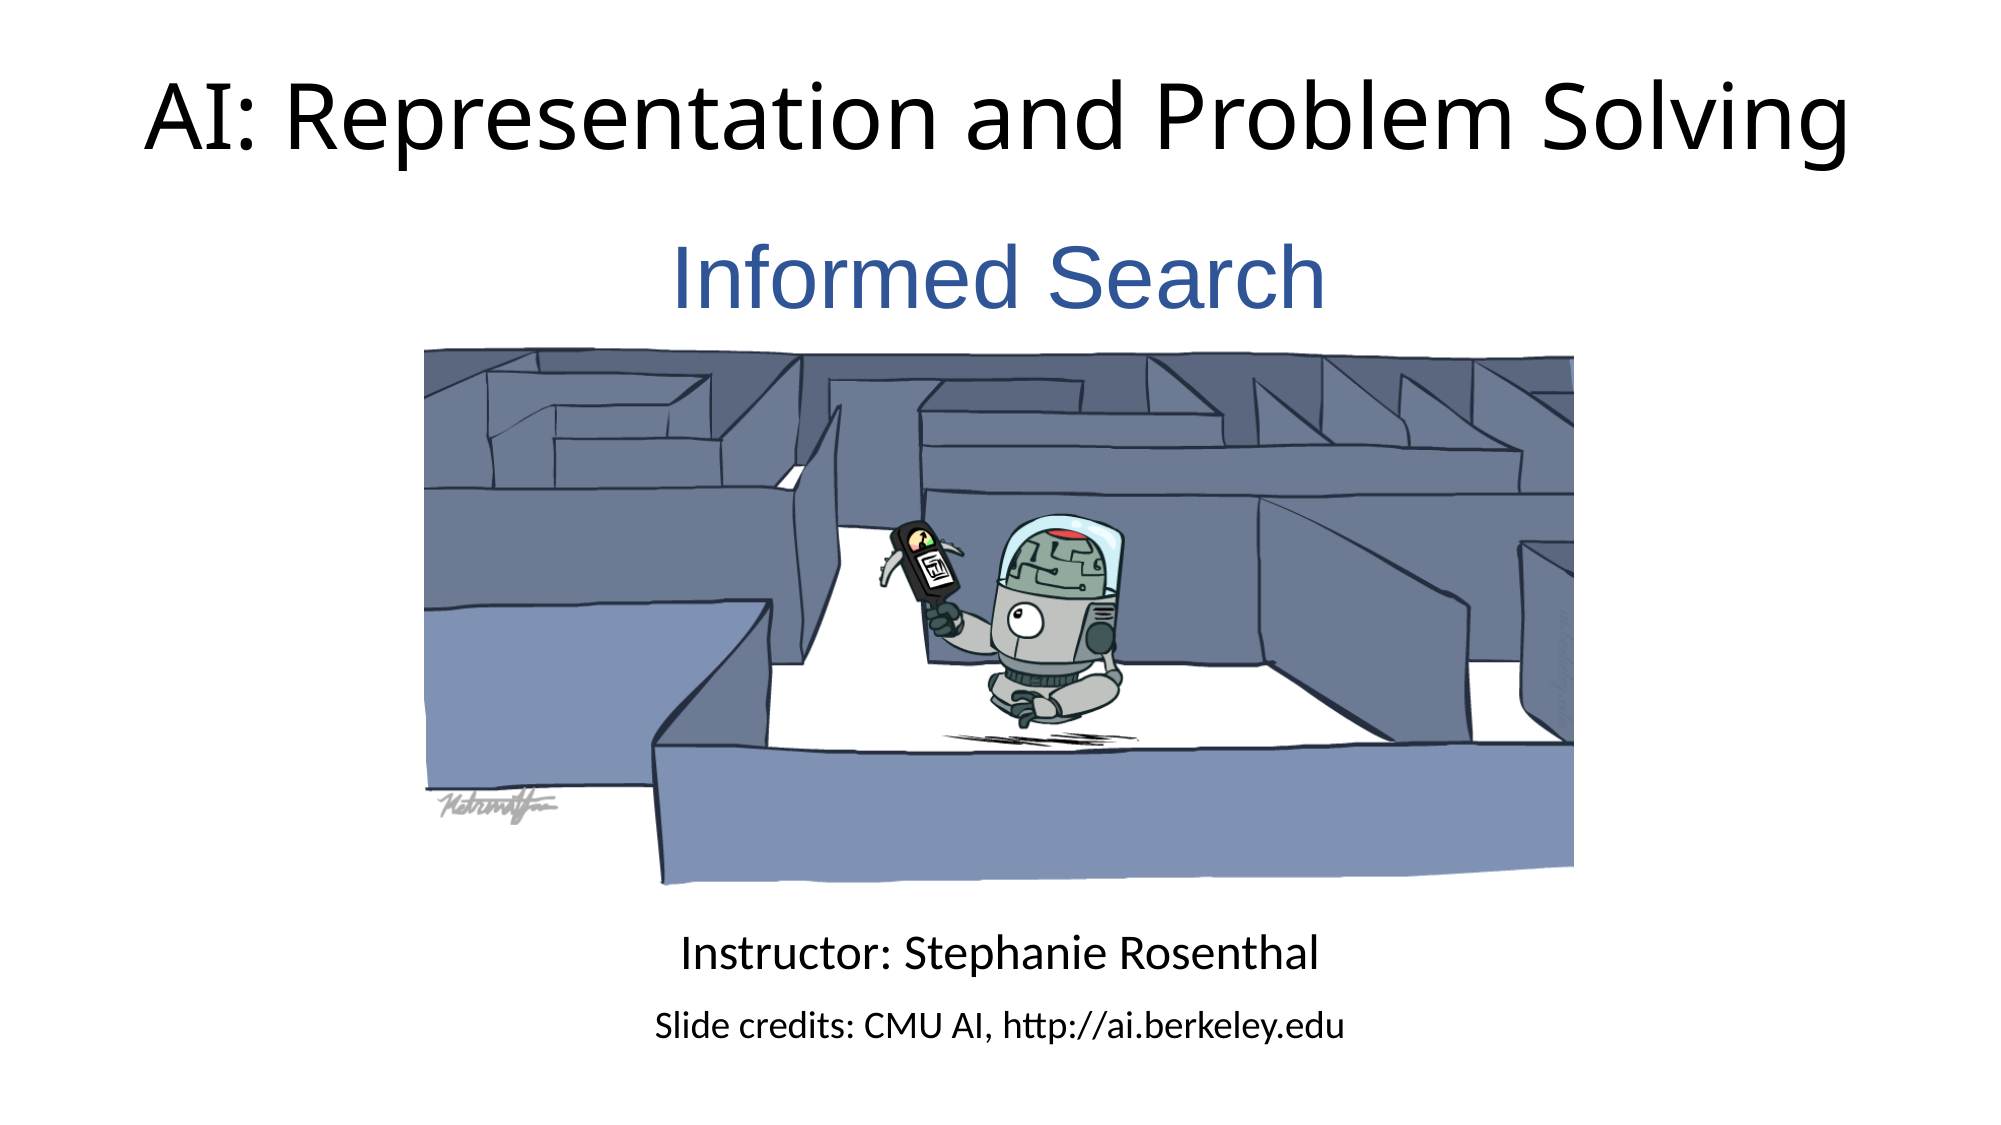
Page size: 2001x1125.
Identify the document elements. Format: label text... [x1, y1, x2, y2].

title AI: Representation and Problem Solving [0, 45, 2000, 212]
picture [423, 323, 1574, 900]
subtitle Informed Search [0, 212, 2000, 463]
text_box Instructor: Stephanie Rosenthal Slide credits: CMU AI, http://ai.berkeley.edu [0, 912, 2000, 1054]
